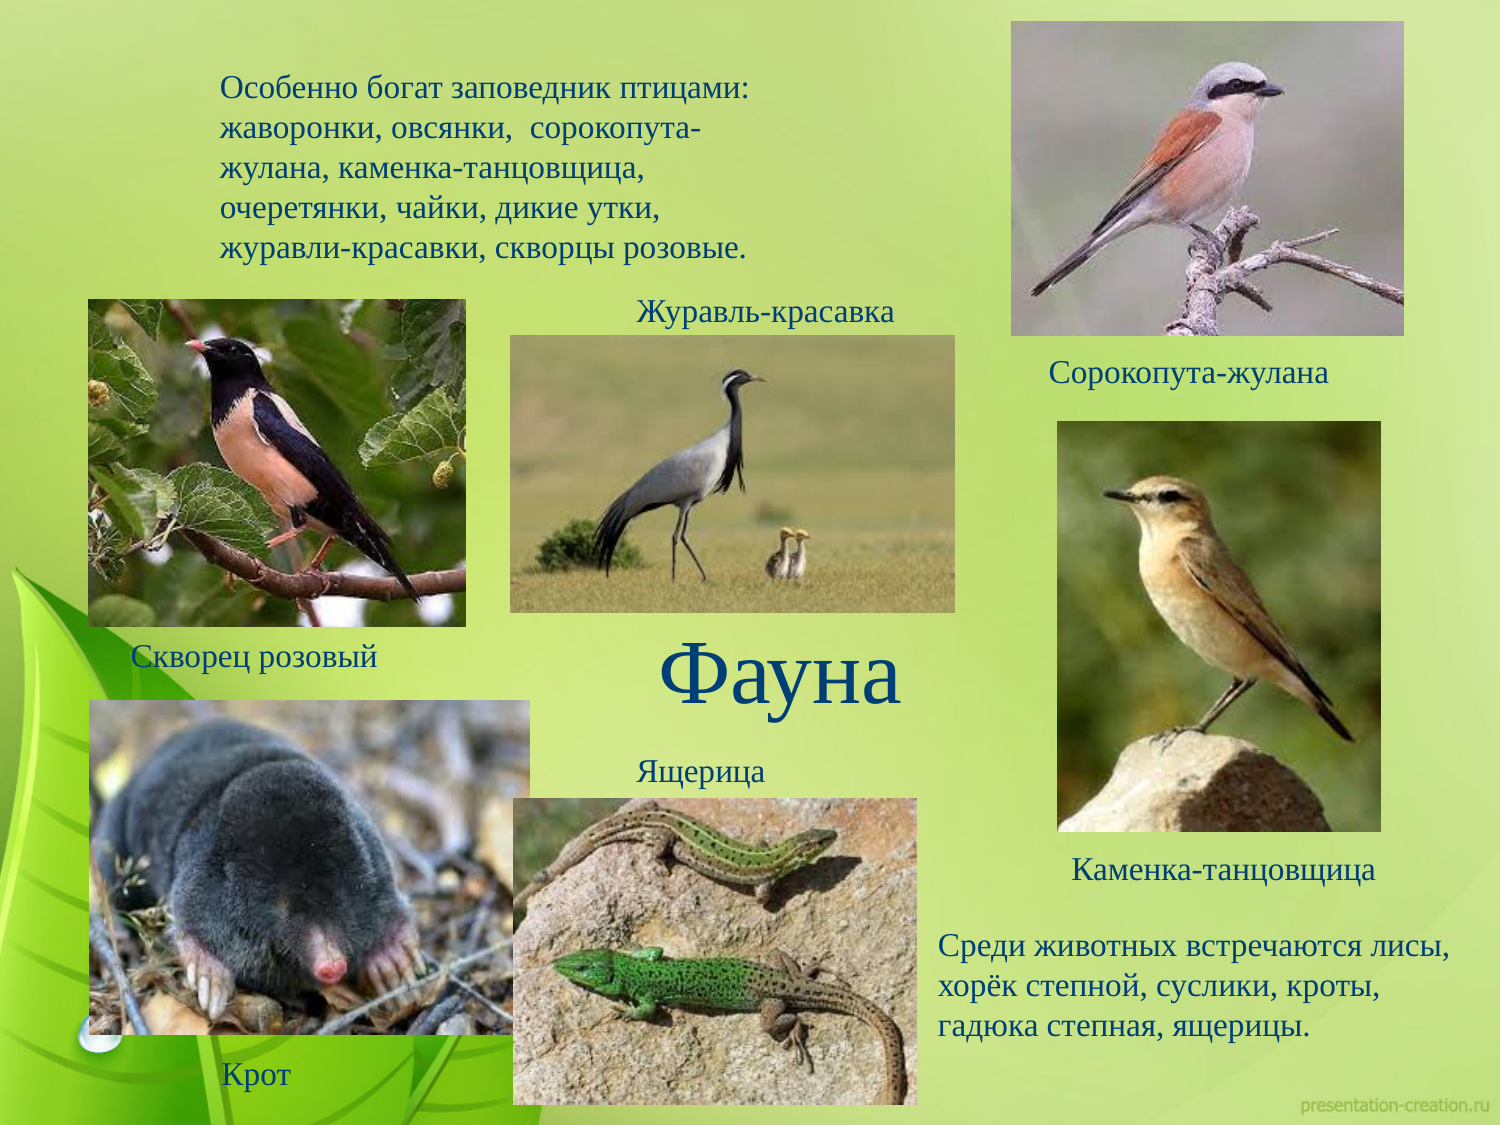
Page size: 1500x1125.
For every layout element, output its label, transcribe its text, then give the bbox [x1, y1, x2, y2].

list Особенно богат заповедник птицами: жаворонки, овсянки, сорокопута-жулана, каменка-танцовщица, очеретянки, чайки, дикие утки, журавли-красавки, скворцы розовые. [204, 57, 784, 283]
title Фауна [567, 596, 993, 738]
text_box Скворец розовый [115, 636, 455, 682]
text_box Крот [206, 1045, 479, 1100]
text_box Журавль-красавка [621, 282, 955, 335]
picture [0, 0, 1500, 1125]
text_box Ящерица [621, 742, 917, 797]
text_box Каменка-танцовщица [1056, 840, 1447, 895]
text_box Сорокопута-жулана [1033, 345, 1381, 398]
list Среди животных встречаются лисы, хорёк степной, суслики, кроты, гадюка степная, ящерицы. [922, 916, 1500, 1105]
